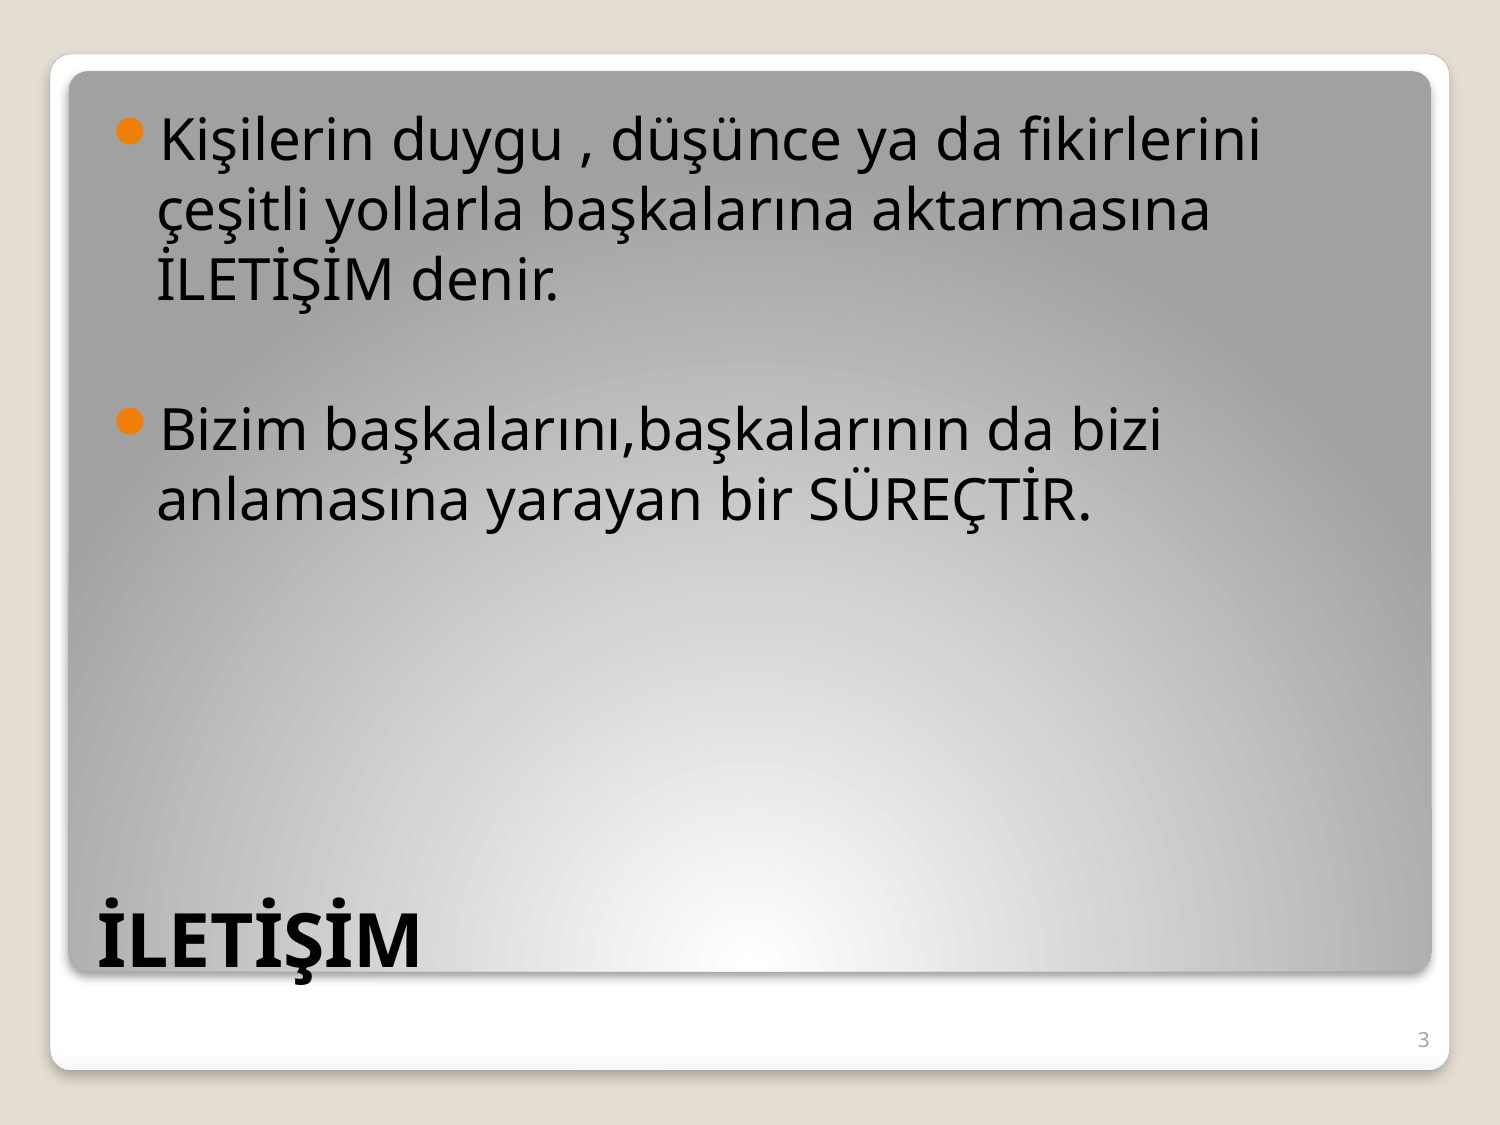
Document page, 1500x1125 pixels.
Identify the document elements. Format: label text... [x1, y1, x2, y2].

slide_number 3 [1369, 1002, 1445, 1063]
title İLETİŞİM [82, 817, 1425, 990]
list Kişilerin duygu , düşünce ya da fikirlerini çeşitli yollarla başkalarına aktarmasına İLETİŞİM denir. Bizim başkalarını,başkalarının da bizi anlamasına yarayan bir SÜREÇTİR. [82, 86, 1425, 774]
